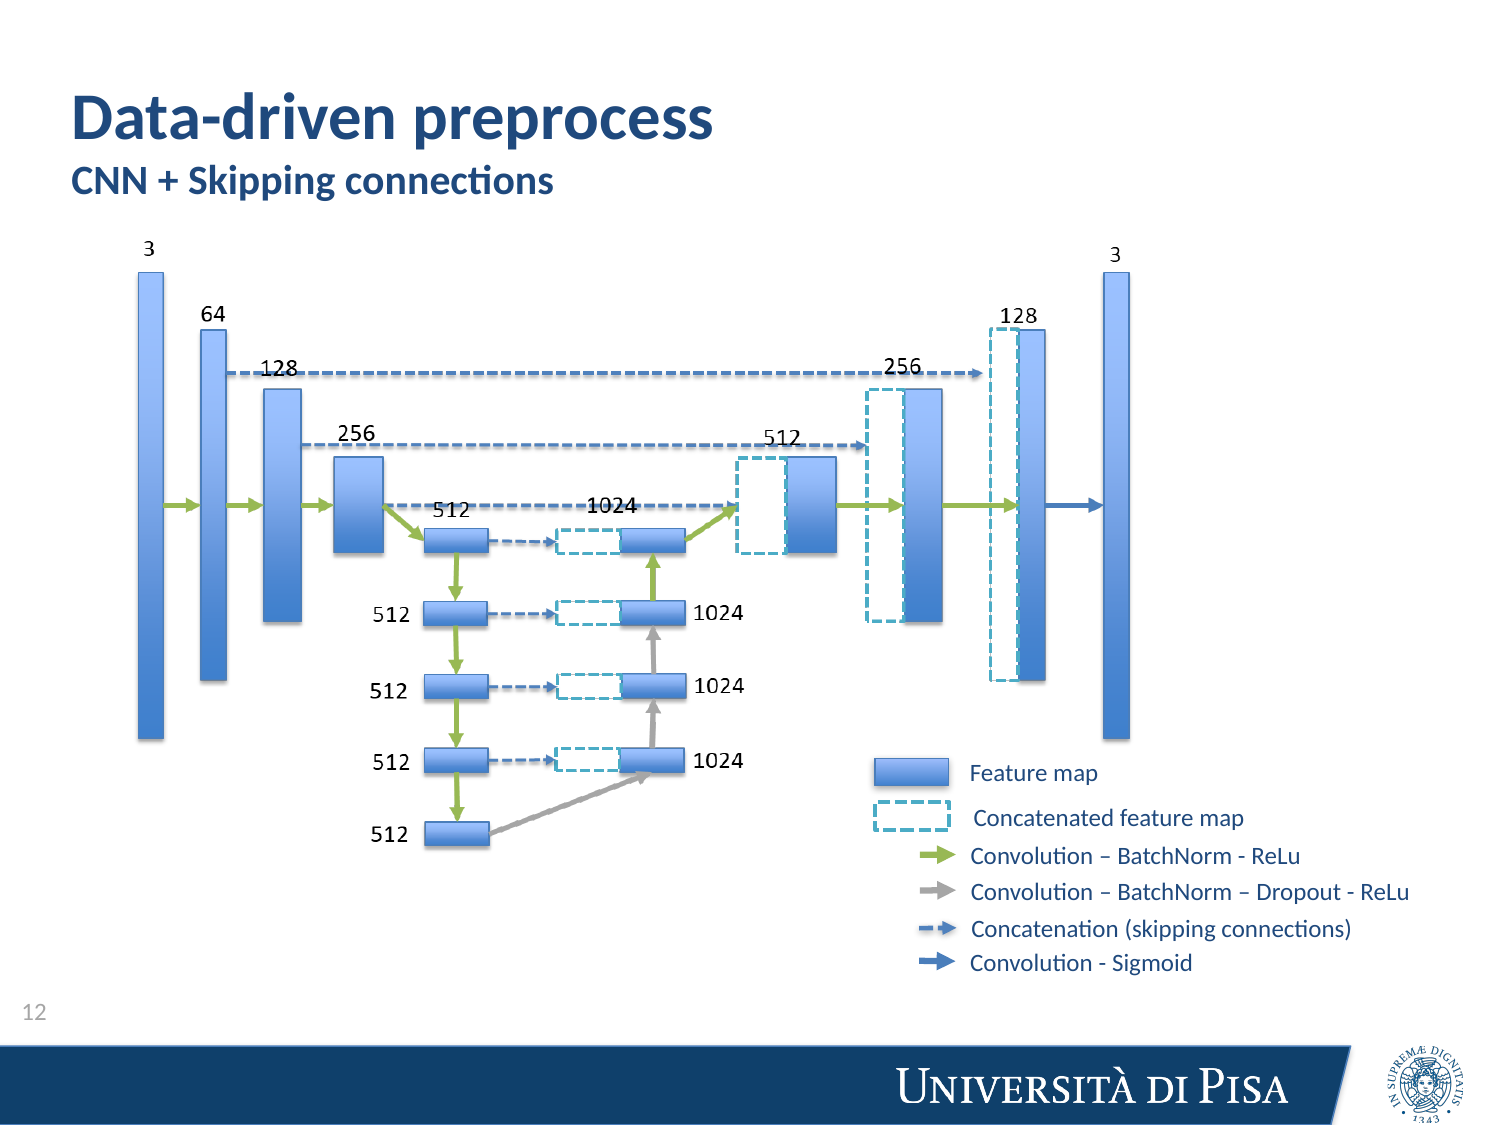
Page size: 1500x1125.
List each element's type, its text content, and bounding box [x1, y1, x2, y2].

text_box Convolution - Sigmoid [955, 938, 1209, 984]
text_box 12 [6, 988, 62, 1034]
text_box Convolution – BatchNorm - ReLu [1140, 832, 1317, 867]
text_box Convolution – BatchNorm – Dropout - ReLu [956, 867, 1426, 913]
text_box [0, 1045, 1352, 1125]
picture [895, 1066, 1289, 1104]
text_box Concatenation (skipping connections) [956, 905, 1368, 951]
picture [126, 224, 1137, 863]
picture [1387, 1045, 1464, 1124]
text_box Concatenated feature map [1141, 794, 1260, 832]
text_box Data-driven preprocess CNN + Skipping connections [56, 65, 1351, 211]
